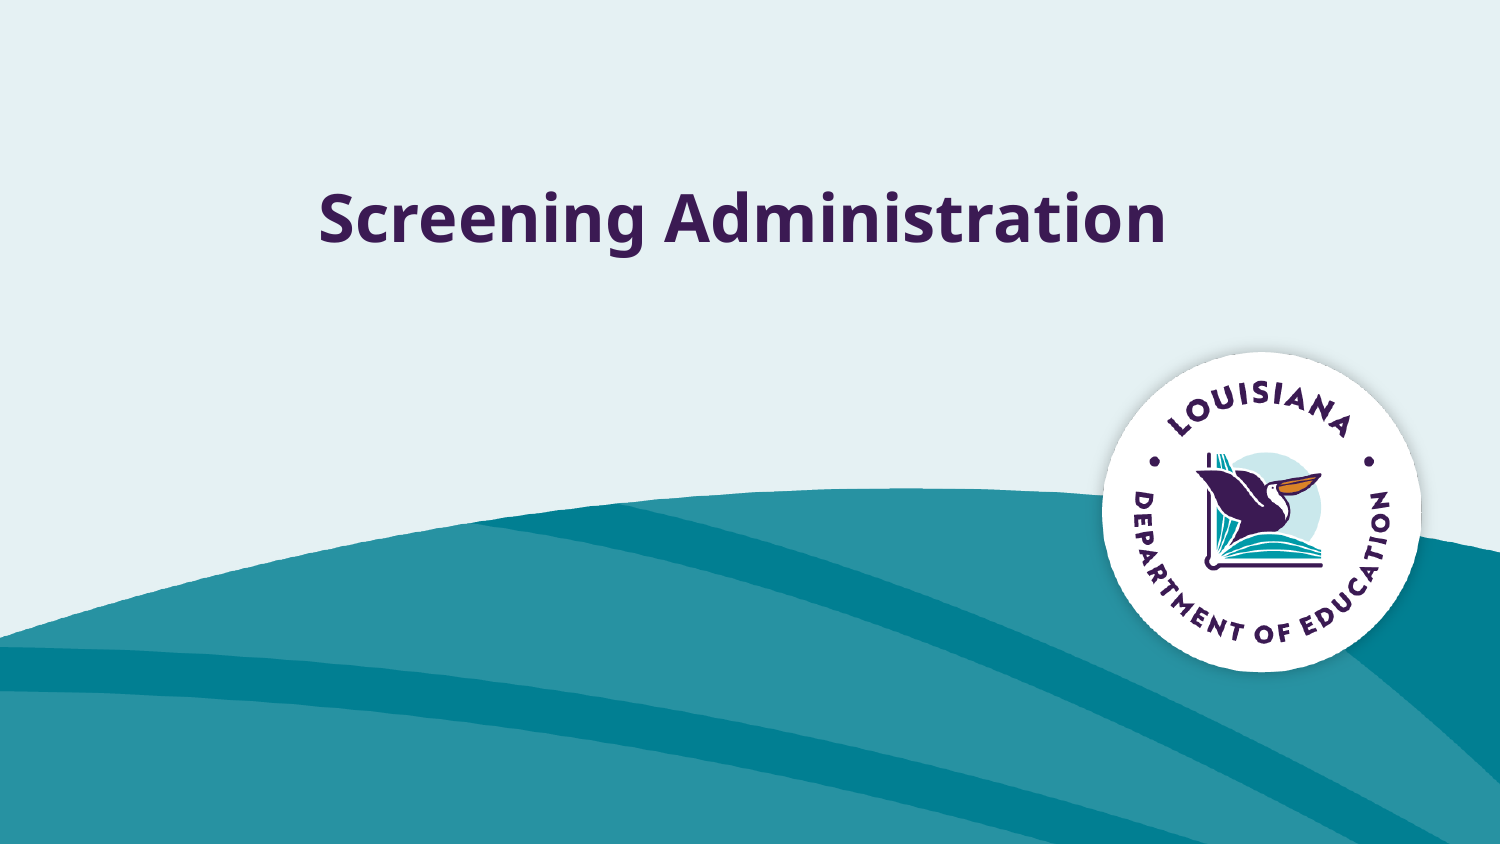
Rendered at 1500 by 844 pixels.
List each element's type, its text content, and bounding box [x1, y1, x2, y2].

picture [0, 0, 1500, 844]
title Screening Administration [69, 121, 1418, 320]
